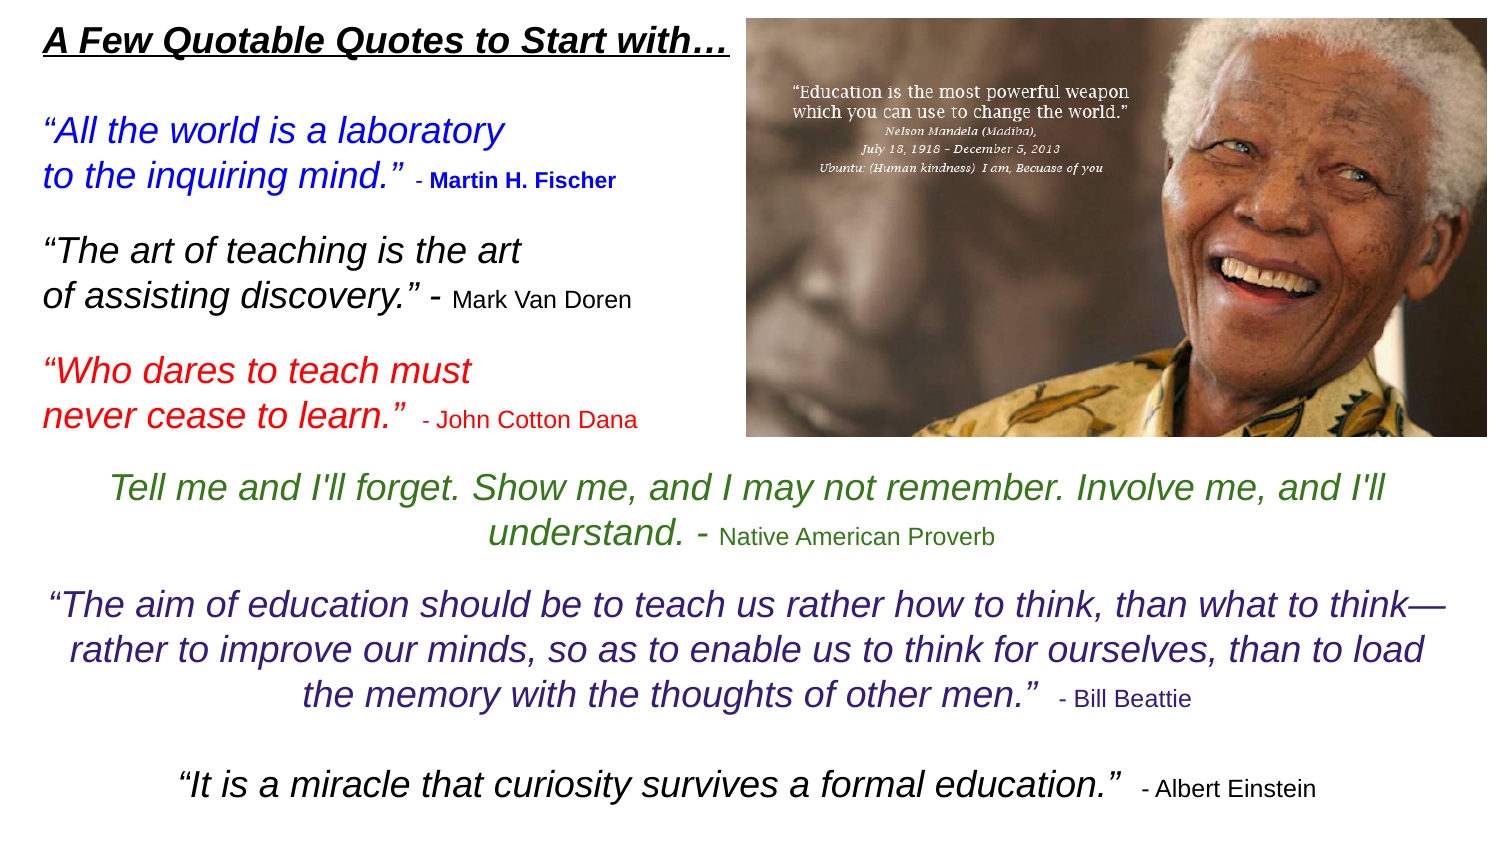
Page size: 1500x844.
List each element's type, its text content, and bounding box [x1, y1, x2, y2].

picture [746, 17, 1488, 438]
title A Few Quotable Quotes to Start with… “All the world is a laboratory to the inquiring mind.” - Martin H. Fischer “The art of teaching is the art of assisting discovery.” - Mark Van Doren “Who dares to teach must never cease to learn.” - John Cotton Dana Tell me and I'll forget. Show me, and I may not remember. Involve me, and I'll understand. - Native American Proverb “The aim of education should be to teach us rather how to think, than what to think—rather to improve our minds, so as to enable us to think for ourselves, than to load the memory with the thoughts of other men.” - Bill Beattie “It is a miracle that curiosity survives a formal education.” - Albert Einstein [27, 0, 1467, 844]
